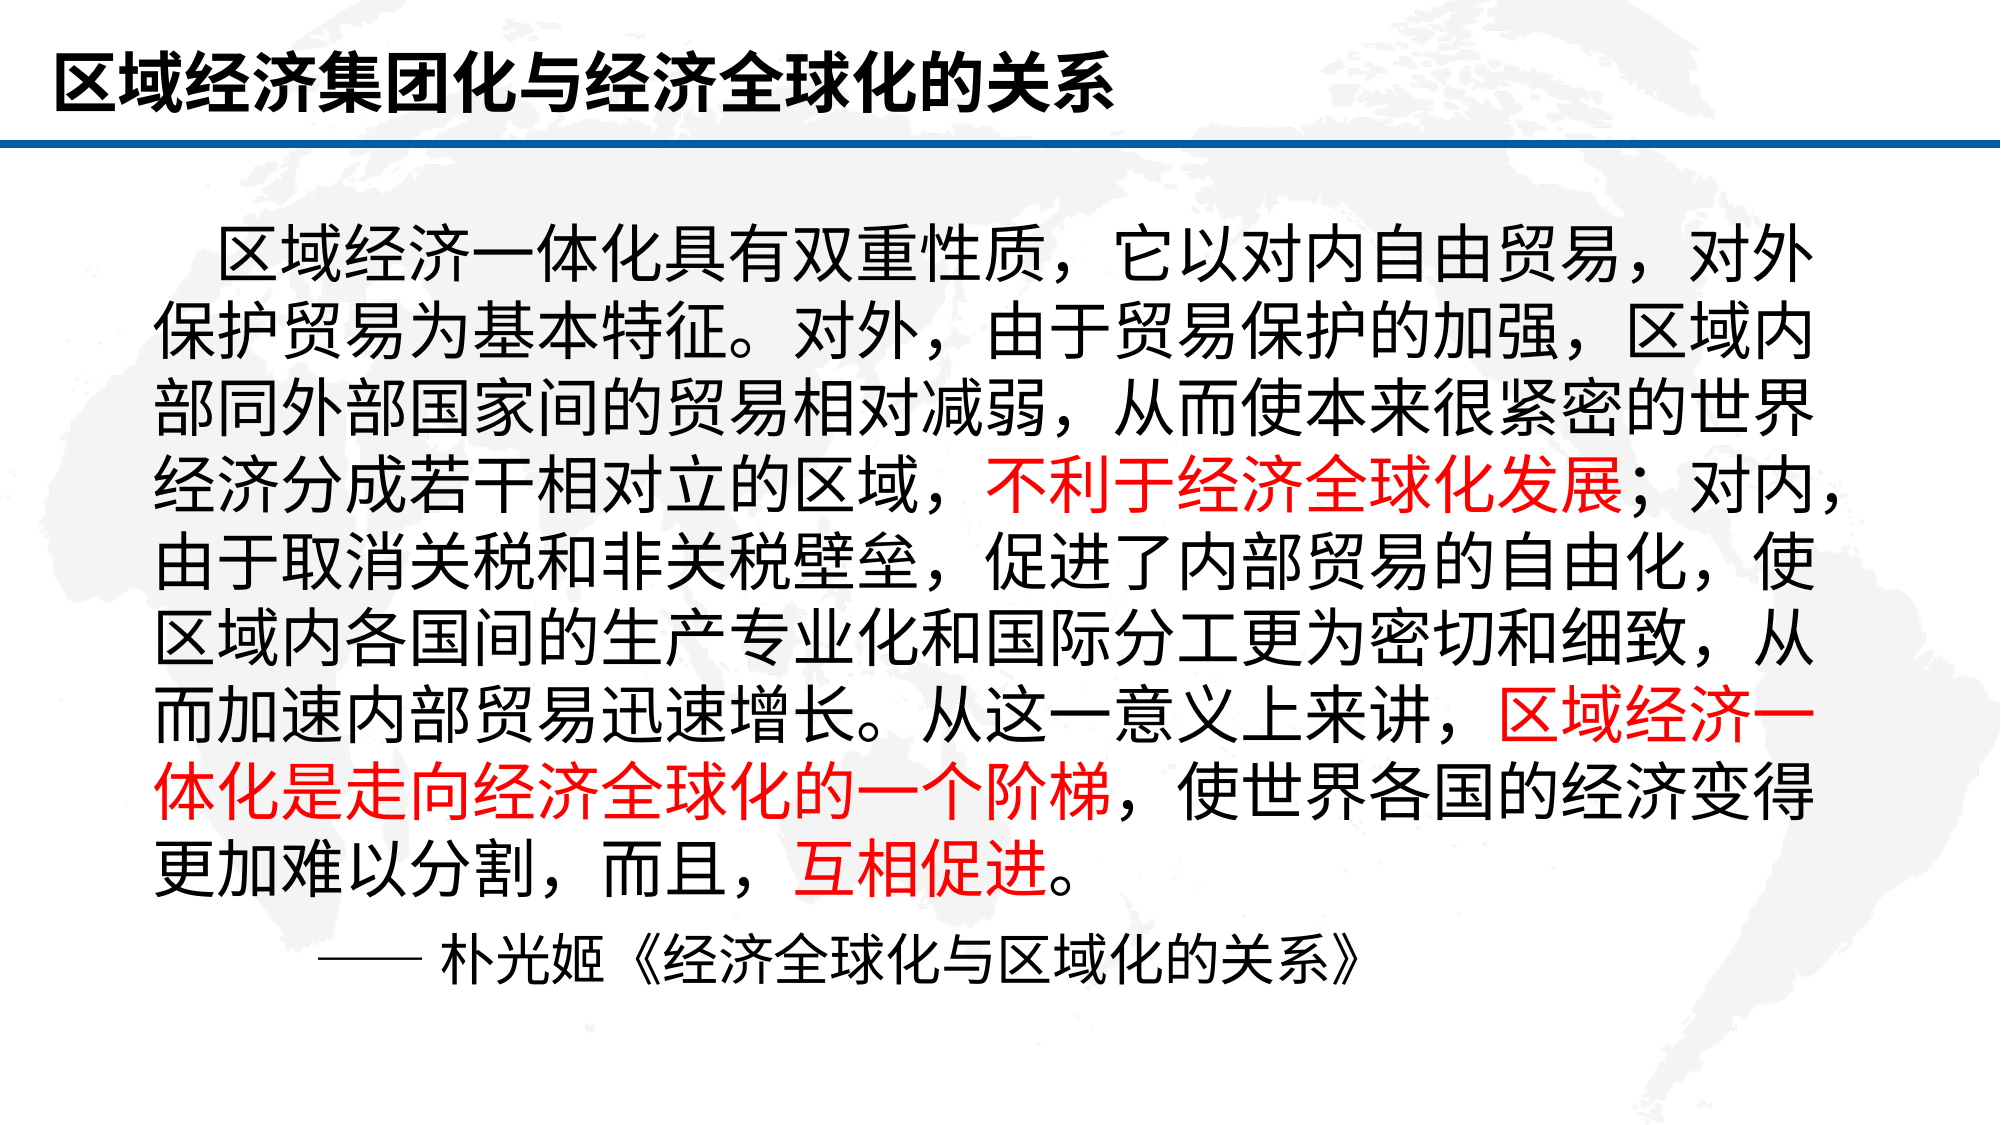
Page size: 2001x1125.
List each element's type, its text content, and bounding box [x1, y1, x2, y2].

list 区域经济一体化具有双重性质，它以对内自由贸易，对外保护贸易为基本特征。对外，由于贸易保护的加强，区域内部同外部国家间的贸易相对减弱，从而使本来很紧密的世界经济分成若干相对立的区域，不利于经济全球化发展；对内，由于取消关税和非关税壁垒，促进了内部贸易的自由化，使区域内各国间的生产专业化和国际分工更为密切和细致，从而加速内部贸易迅速增长。从这一意义上来讲，区域经济一体化是走向经济全球化的一个阶梯，使世界各国的经济变得更加难以分割，而且，互相促进。 ——朴光姬《经济全球化与区域化的关系》 [137, 206, 1863, 1010]
title 区域经济集团化与经济全球化的关系 [36, 18, 1173, 130]
picture [0, 0, 2001, 1125]
